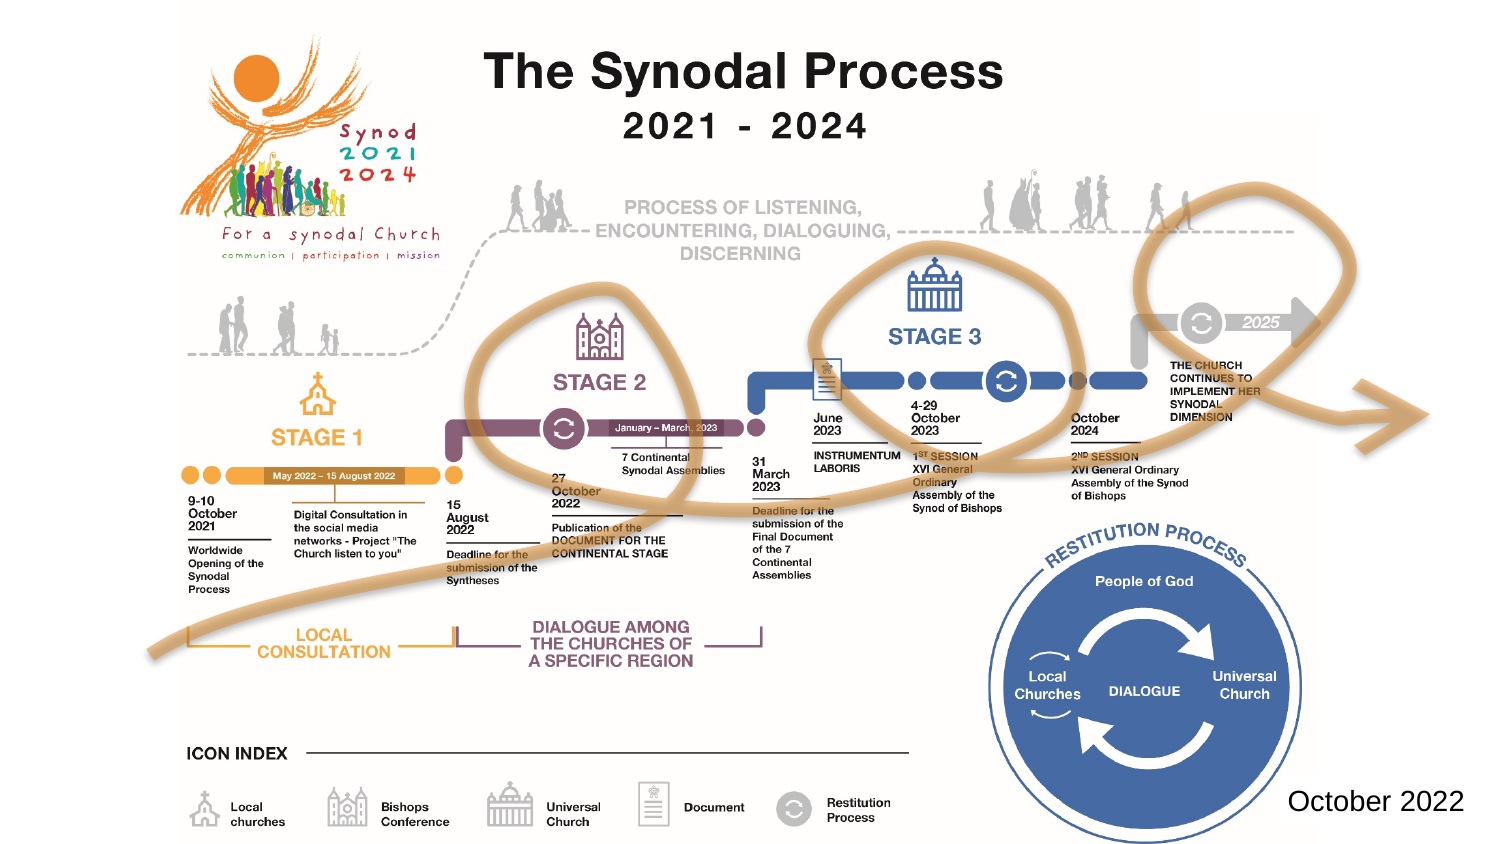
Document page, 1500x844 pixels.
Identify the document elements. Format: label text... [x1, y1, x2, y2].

text_box [1325, 398, 1431, 435]
text_box [148, 637, 173, 658]
text_box October 2022 [1325, 774, 1473, 825]
text_box [1325, 219, 1353, 323]
picture [179, 0, 1321, 844]
